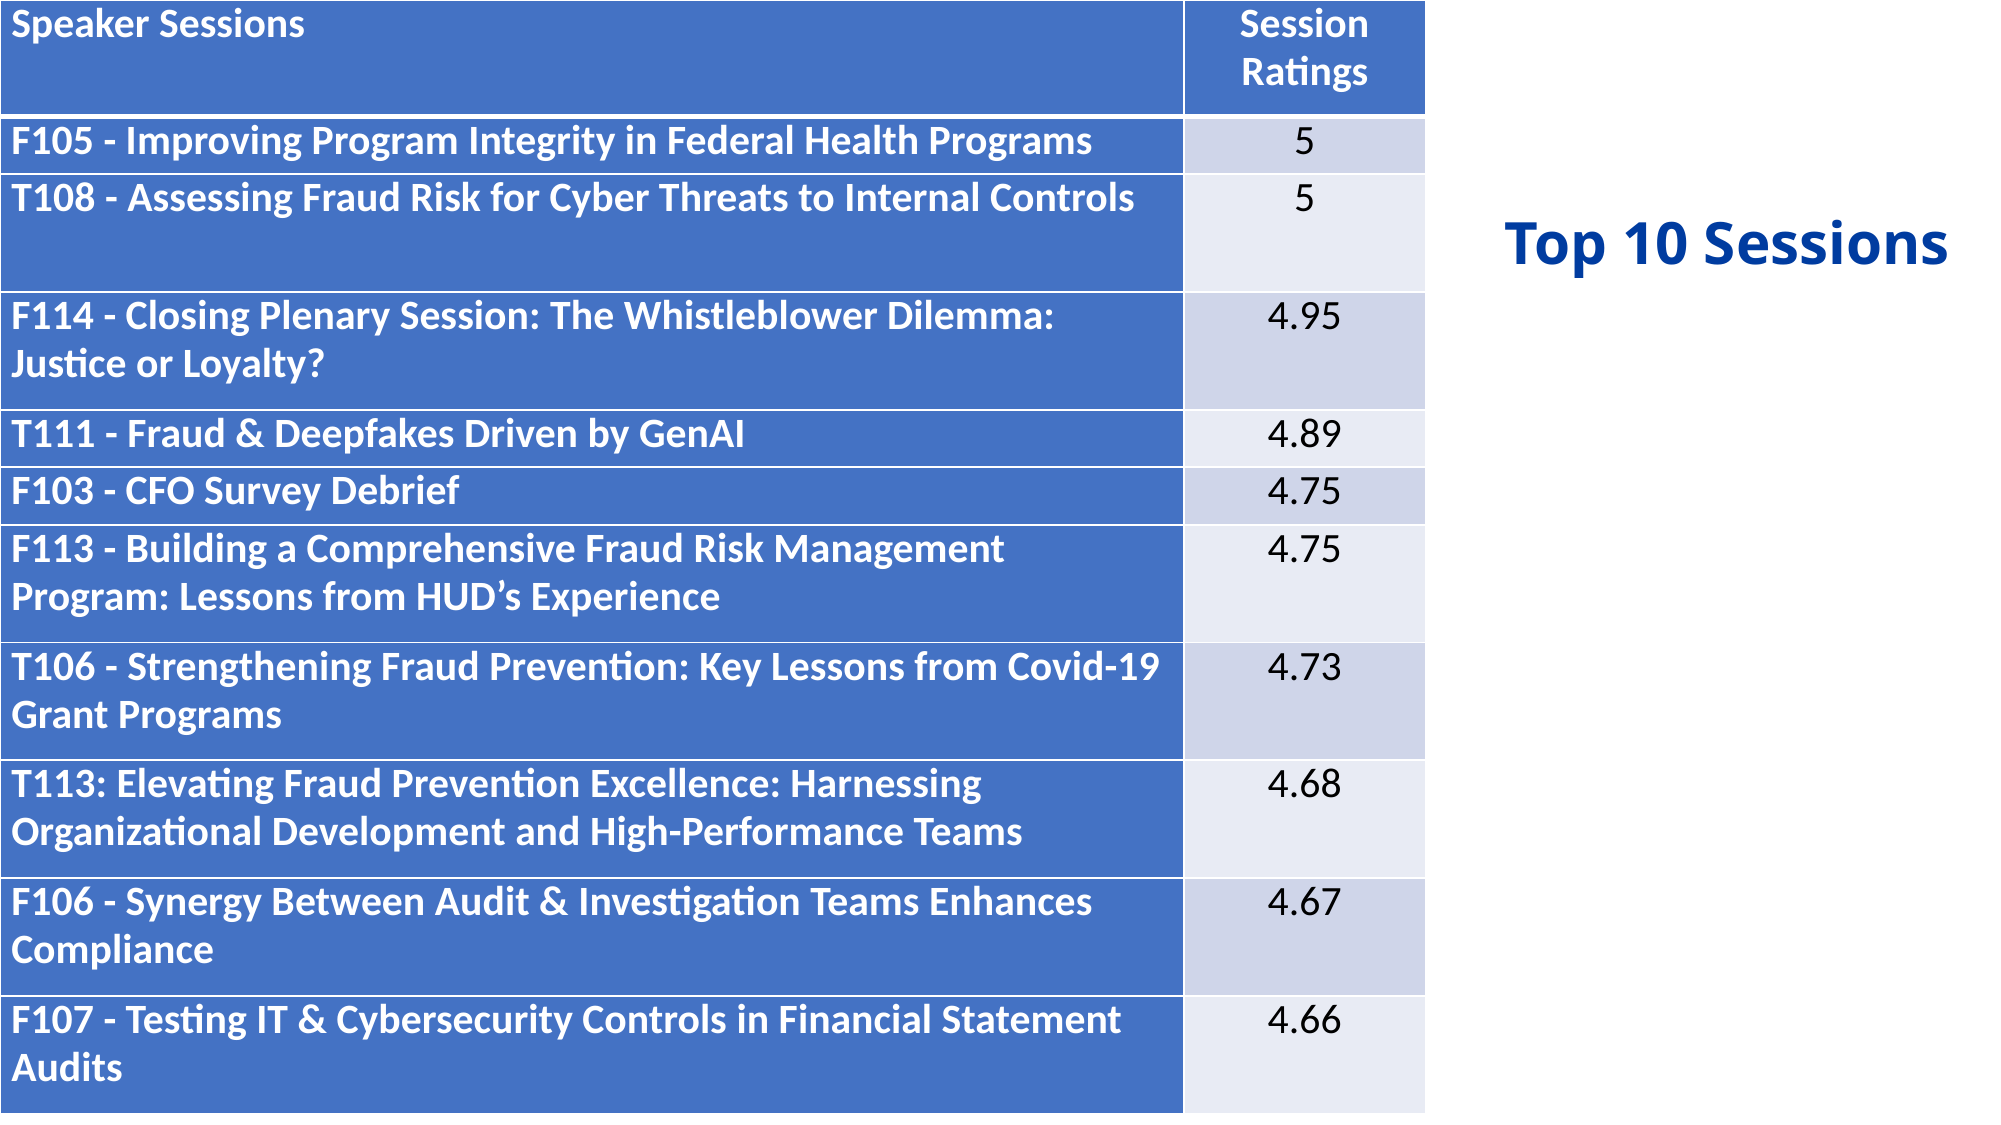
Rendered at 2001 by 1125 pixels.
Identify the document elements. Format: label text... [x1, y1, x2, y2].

table_cell T113: Elevating Fraud Prevention Excellence: Harnessing Organizational Development and High-Performance Teams [1, 761, 1183, 877]
table_cell T111 - Fraud & Deepfakes Driven by GenAI [1, 411, 1183, 466]
table_cell F106 - Synergy Between Audit & Investigation Teams Enhances Compliance [1, 879, 1183, 995]
table_cell 4.75 [1185, 468, 1425, 524]
table_cell T108 - Assessing Fraud Risk for Cyber Threats to Internal Controls [1, 175, 1183, 291]
table_cell 4.67 [1185, 879, 1425, 995]
table_cell 5 [1185, 119, 1425, 173]
table_cell 4.89 [1185, 411, 1425, 466]
table_cell F114 - Closing Plenary Session: The Whistleblower Dilemma: Justice or Loyalty? [1, 293, 1183, 409]
table_cell 5 [1185, 175, 1425, 291]
table_cell F103 - CFO Survey Debrief [1, 468, 1183, 524]
table_cell F107 - Testing IT & Cybersecurity Controls in Financial Statement Audits [1, 997, 1183, 1113]
table_cell 4.66 [1185, 997, 1425, 1113]
table_cell F113 - Building a Comprehensive Fraud Risk Management Program: Lessons from HUD’s Experience [1, 526, 1183, 642]
table_cell 4.68 [1185, 761, 1425, 877]
table_header Speaker Sessions [1, 1, 1183, 114]
text_box Top 10 Sessions [1489, 198, 2000, 284]
table_cell 4.95 [1185, 293, 1425, 409]
table_header Session Ratings [1185, 1, 1425, 114]
table_cell 4.75 [1185, 526, 1425, 642]
table_cell T106 - Strengthening Fraud Prevention: Key Lessons from Covid-19 Grant Programs [1, 643, 1183, 759]
table_cell F105 - Improving Program Integrity in Federal Health Programs [1, 119, 1183, 173]
table_cell 4.73 [1185, 643, 1425, 759]
